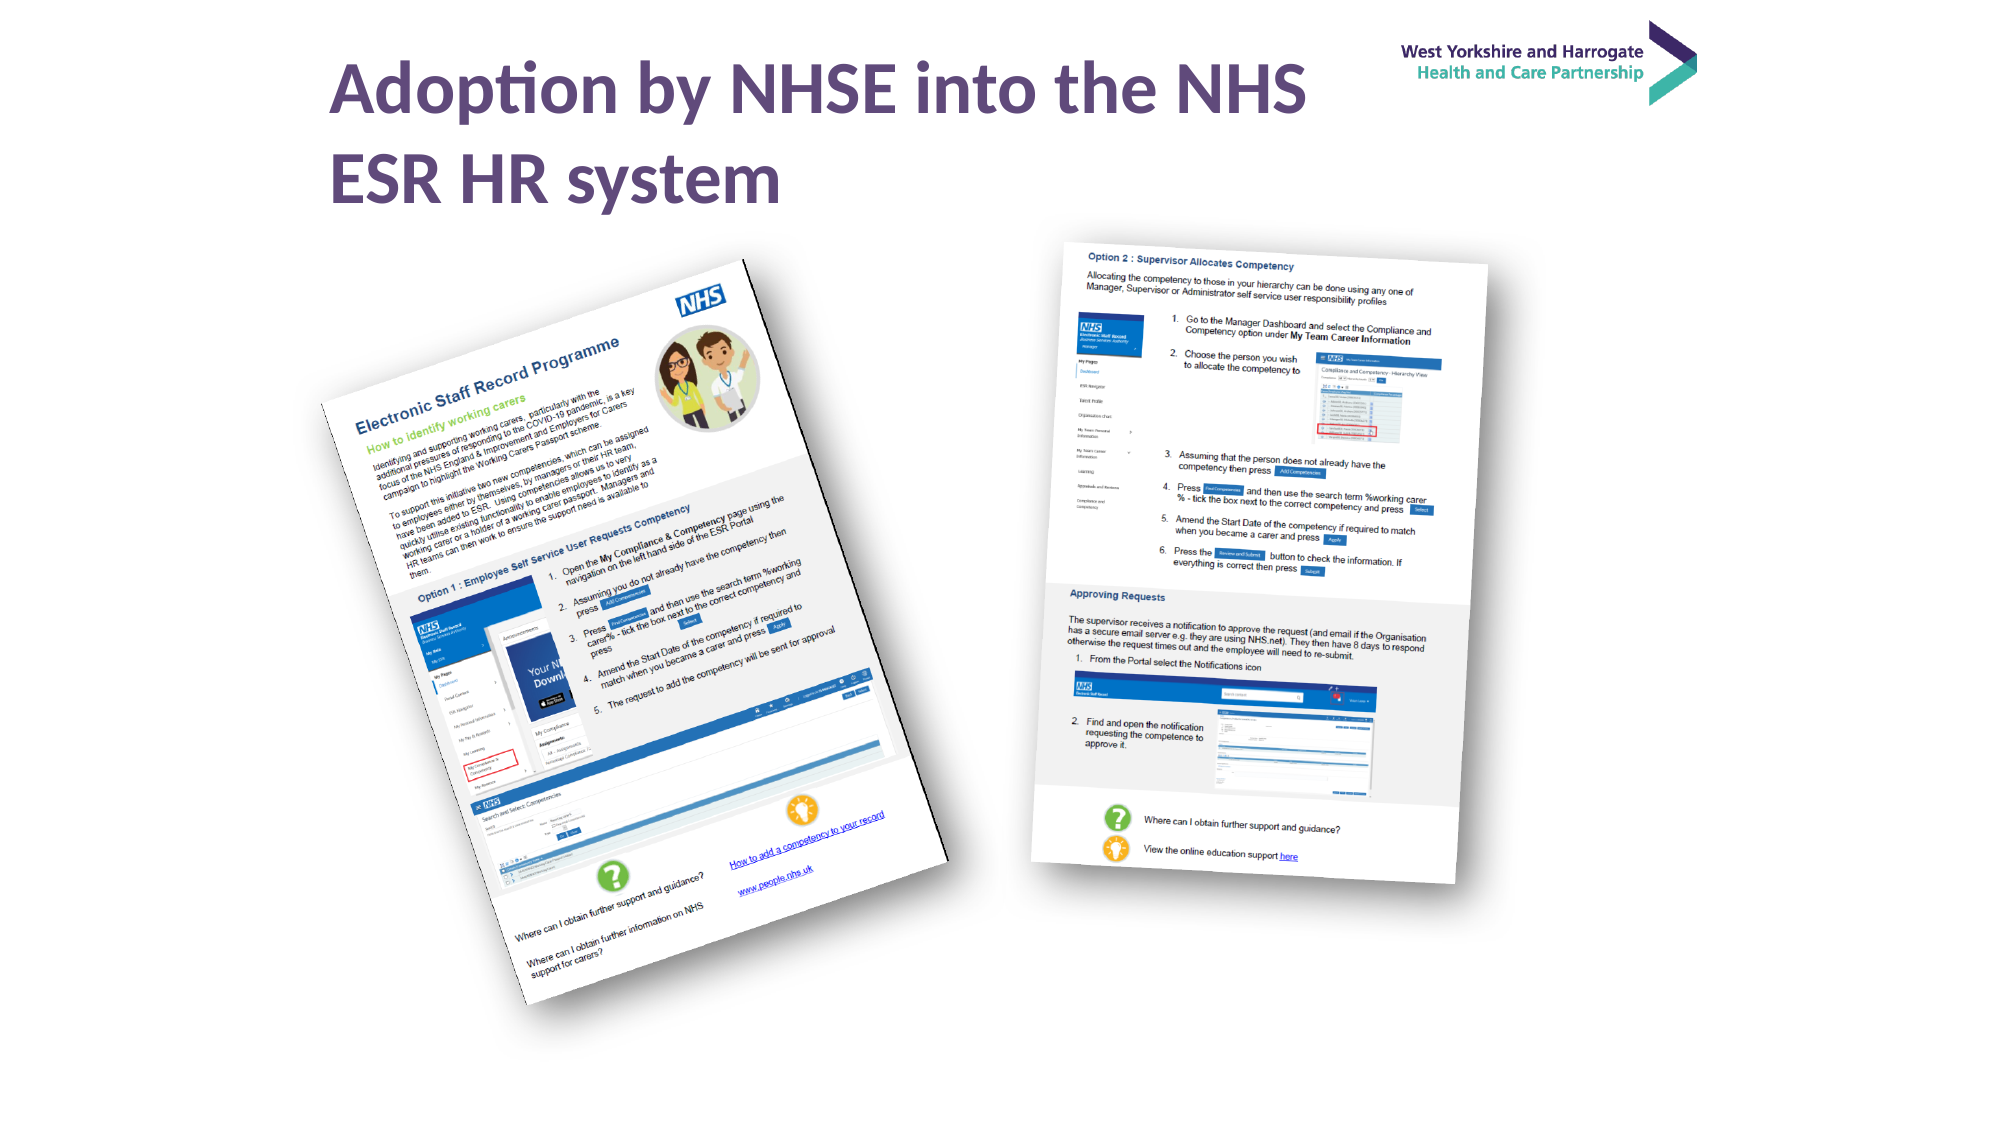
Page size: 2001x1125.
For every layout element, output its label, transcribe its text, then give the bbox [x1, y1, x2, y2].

picture [322, 260, 948, 1005]
picture [1401, 20, 1698, 106]
picture [1031, 243, 1488, 884]
text_box Adoption by NHSE into the NHS ESR HR system [314, 30, 1452, 226]
